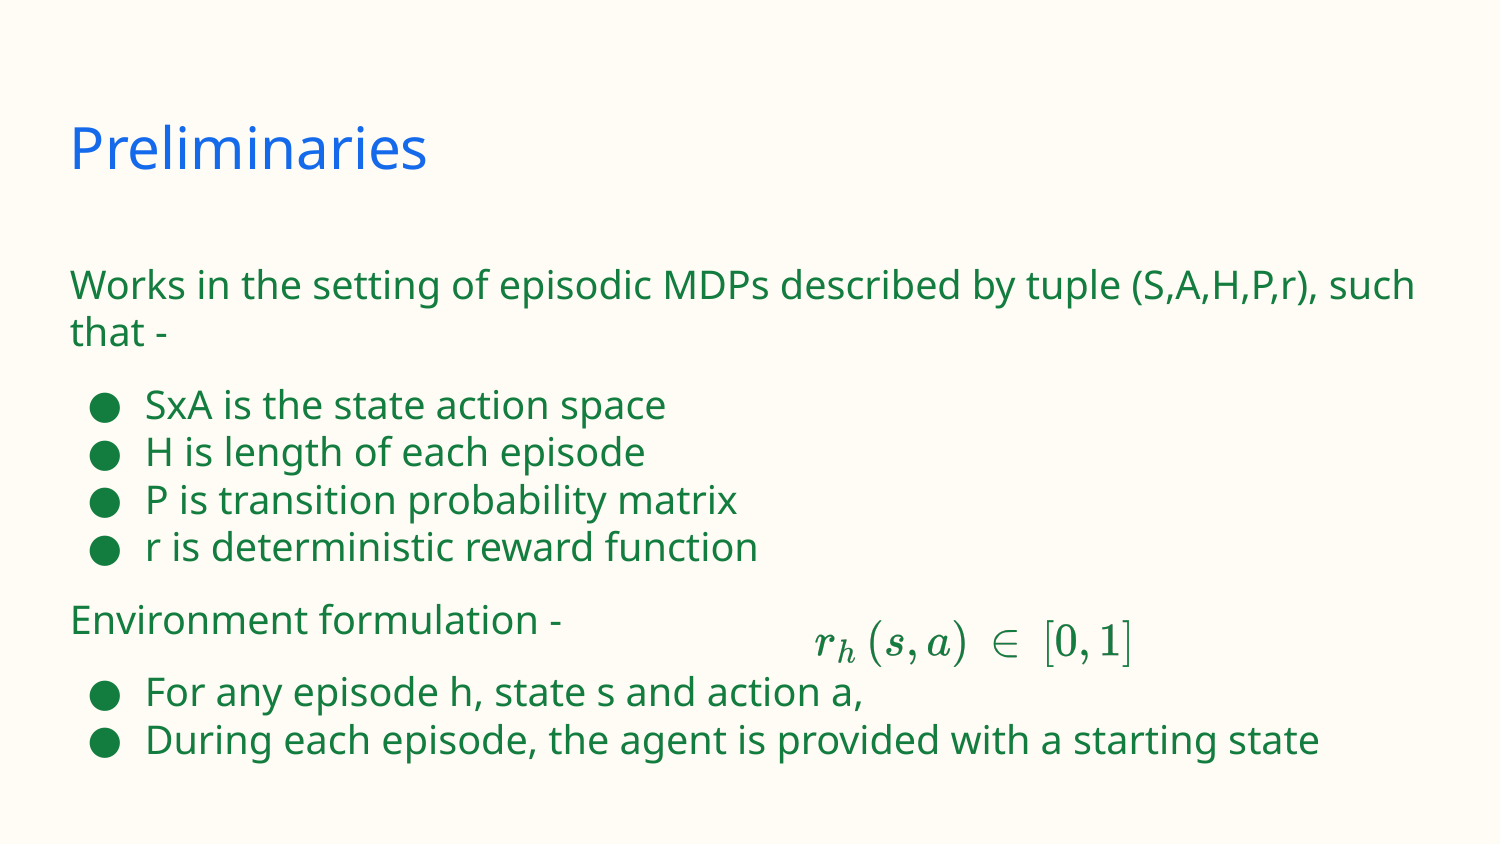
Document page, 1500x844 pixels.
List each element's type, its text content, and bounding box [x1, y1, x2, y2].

picture [815, 620, 1130, 668]
title Preliminaries [54, 96, 1446, 244]
list Works in the setting of episodic MDPs described by tuple (S,A,H,P,r), such that - SxA is the state action space H is length of each episode P is transition probability matrix r is deterministic reward function Environment formulation - For any episode h, state s and action a, During each episode, the agent is provided with a starting state [54, 244, 1446, 778]
